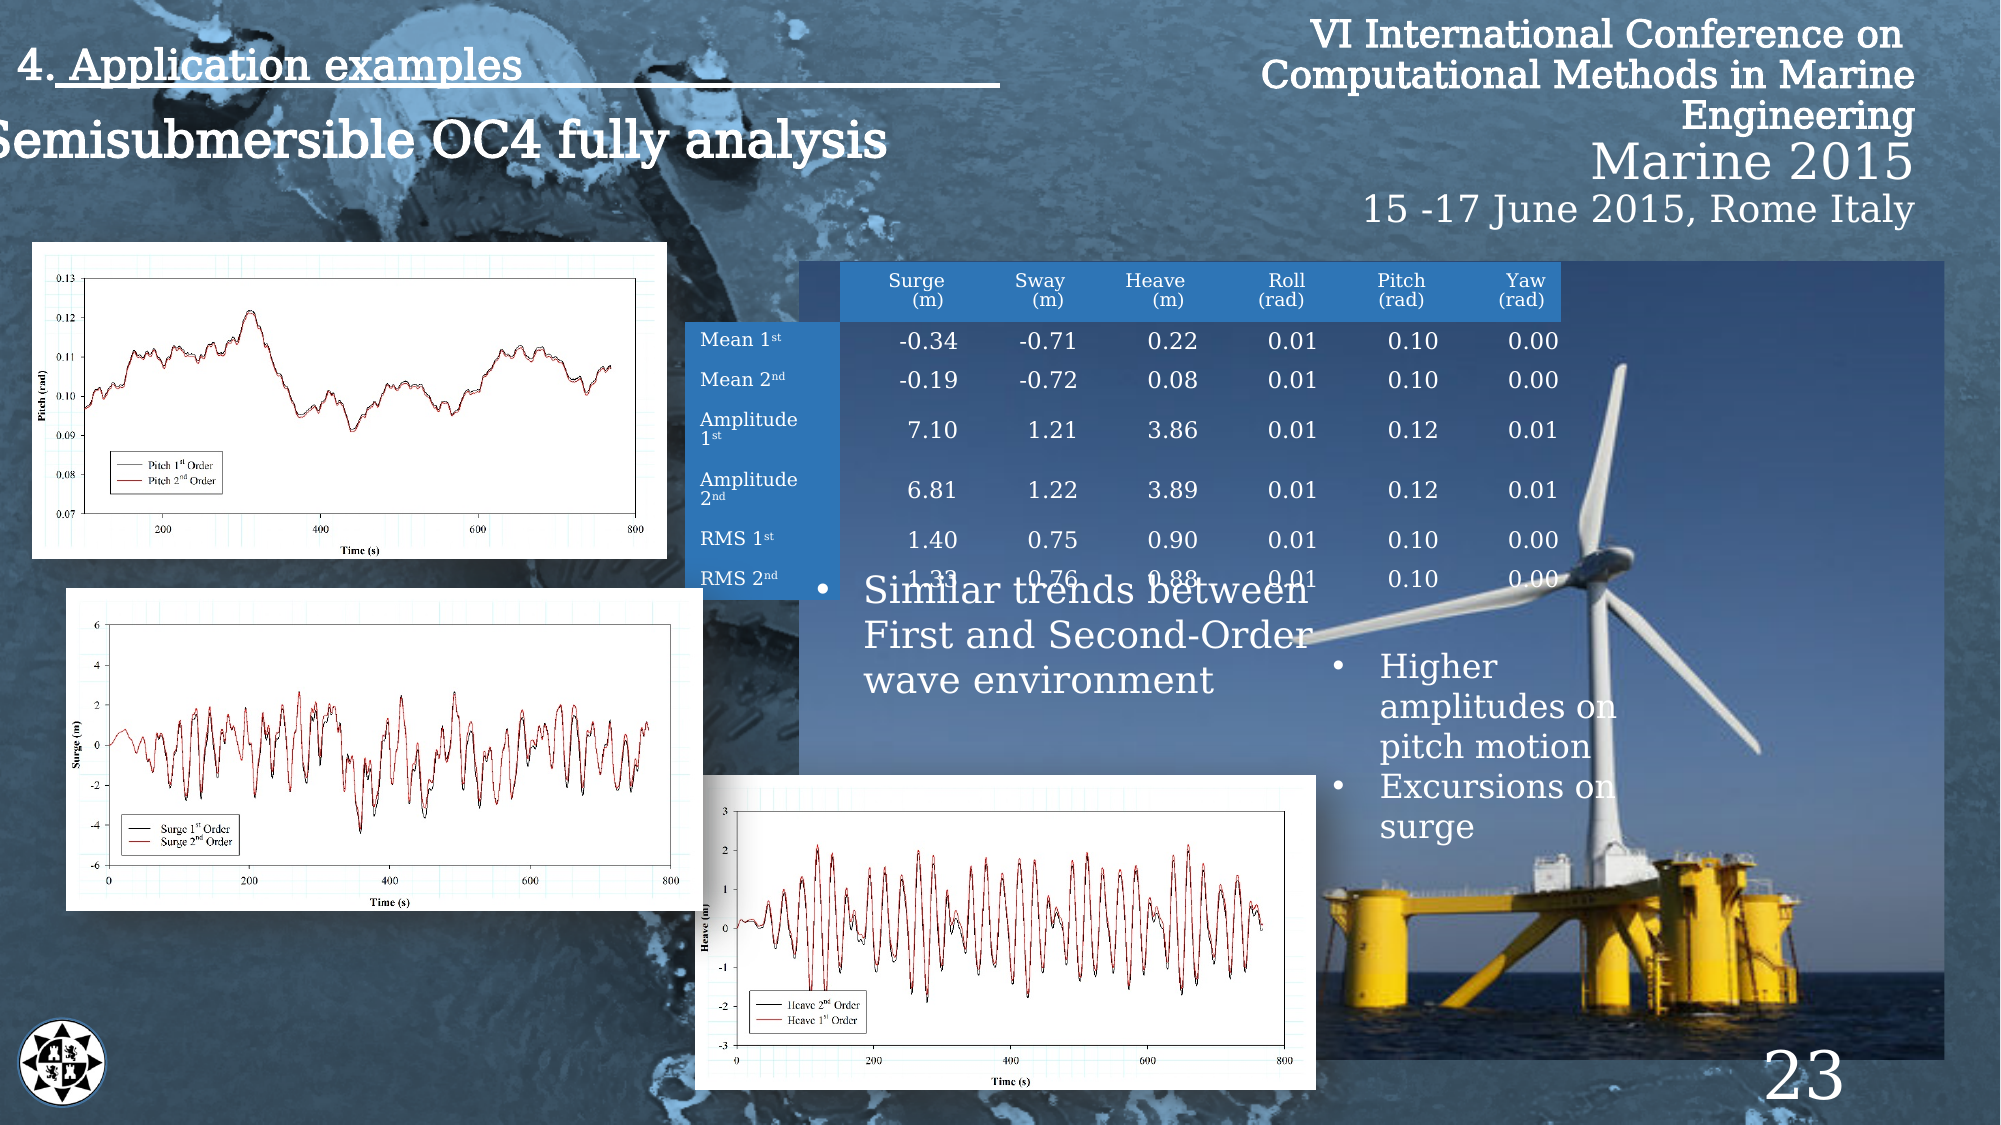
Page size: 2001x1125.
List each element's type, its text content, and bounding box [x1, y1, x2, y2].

table_cell Mean 1st [685, 322, 797, 361]
slide_number 23 [1412, 1060, 1863, 1103]
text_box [45, 30, 1001, 96]
table_cell RMS 1st [685, 521, 797, 560]
table_cell Mean 2nd [685, 361, 797, 401]
text_box VI International Conference on Computational Methods in Marine Engineering Marine 2015 15 -17 June 2015, Rome Italy [1018, 35, 1931, 239]
table_cell Amplitude 1st [685, 401, 797, 461]
text_box [16, 1017, 108, 1108]
table_cell Amplitude 2nd [685, 461, 797, 521]
table_cell RMS 2nd [685, 560, 797, 600]
picture [0, 0, 2001, 1125]
text_box Semisubmersible OC4 fully analysis [0, 99, 904, 175]
table_header [685, 262, 797, 322]
